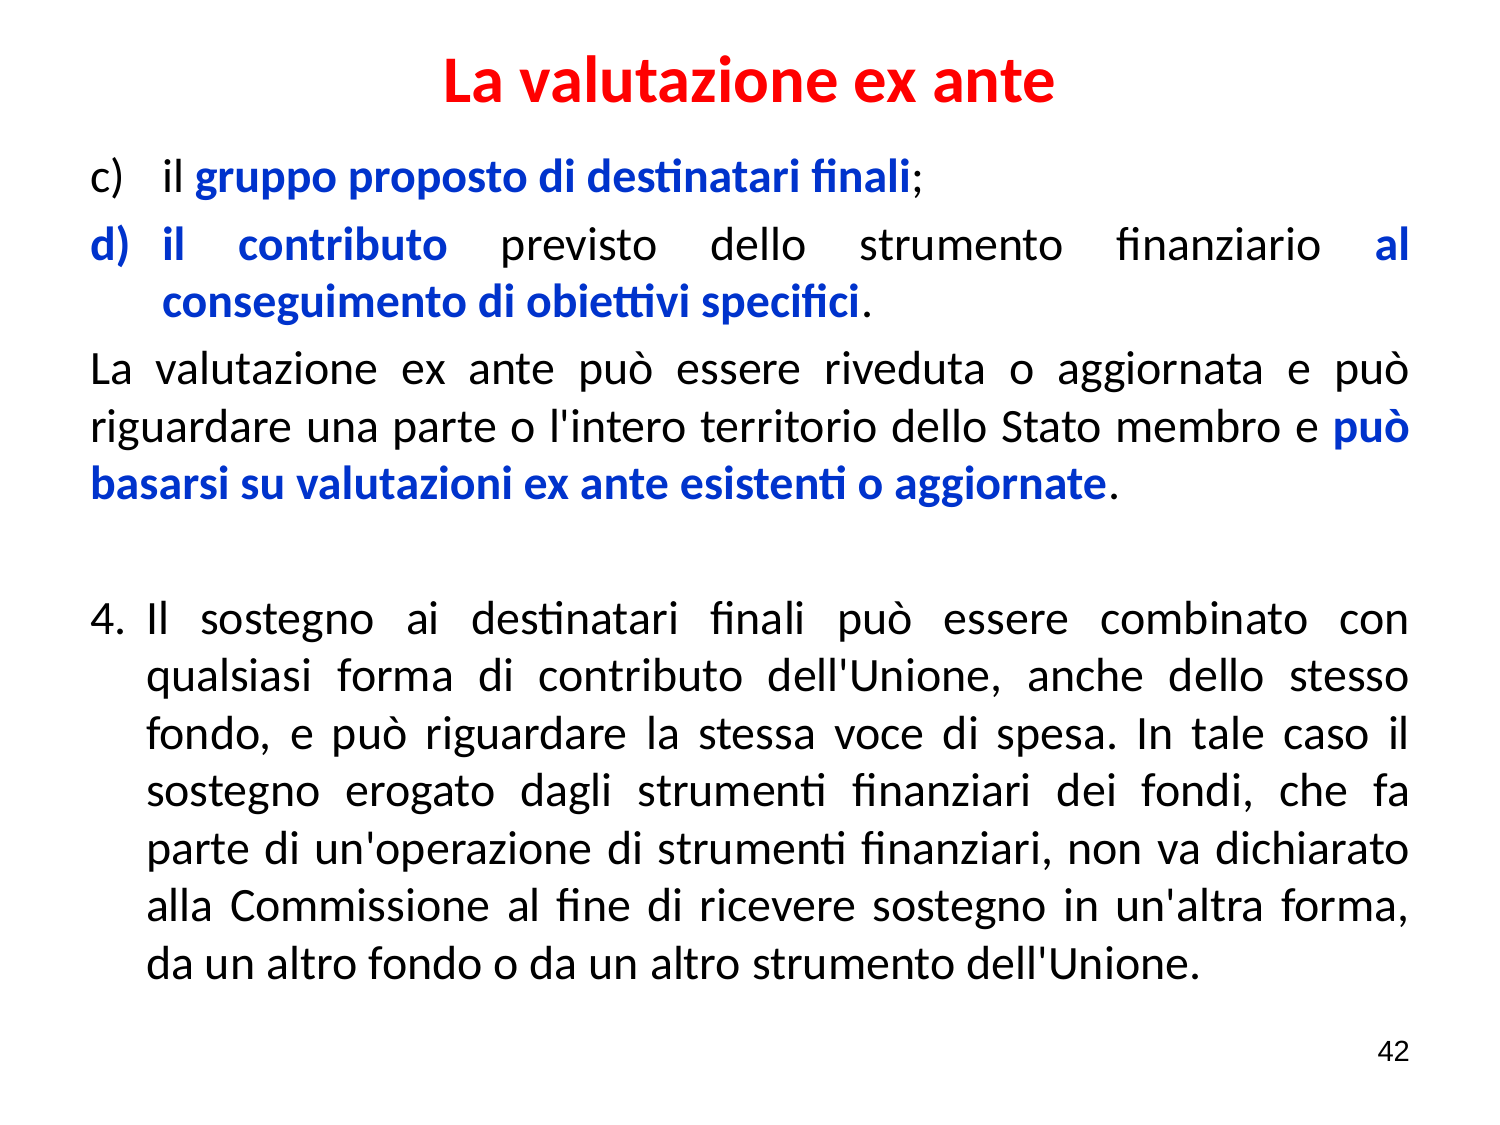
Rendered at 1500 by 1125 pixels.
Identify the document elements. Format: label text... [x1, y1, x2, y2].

slide_number 42 [1074, 1024, 1426, 1103]
title La valutazione ex ante [29, 16, 1471, 136]
list il gruppo proposto di destinatari finali; il contributo previsto dello strumento finanziario al conseguimento di obiettivi specifici. La valutazione ex ante può essere riveduta o aggiornata e può riguardare una parte o l'intero territorio dello Stato membro e può basarsi su valutazioni ex ante esistenti o aggiornate. 4. Il sostegno ai destinatari finali può essere combinato con qualsiasi forma di contributo dell'Unione, anche dello stesso fondo, e può riguardare la stessa voce di spesa. In tale caso il sostegno erogato dagli strumenti finanziari dei fondi, che fa parte di un'operazione di strumenti finanziari, non va dichiarato alla Commissione al fine di ricevere sostegno in un'altra forma, da un altro fondo o da un altro strumento dell'Unione. [74, 136, 1426, 1012]
